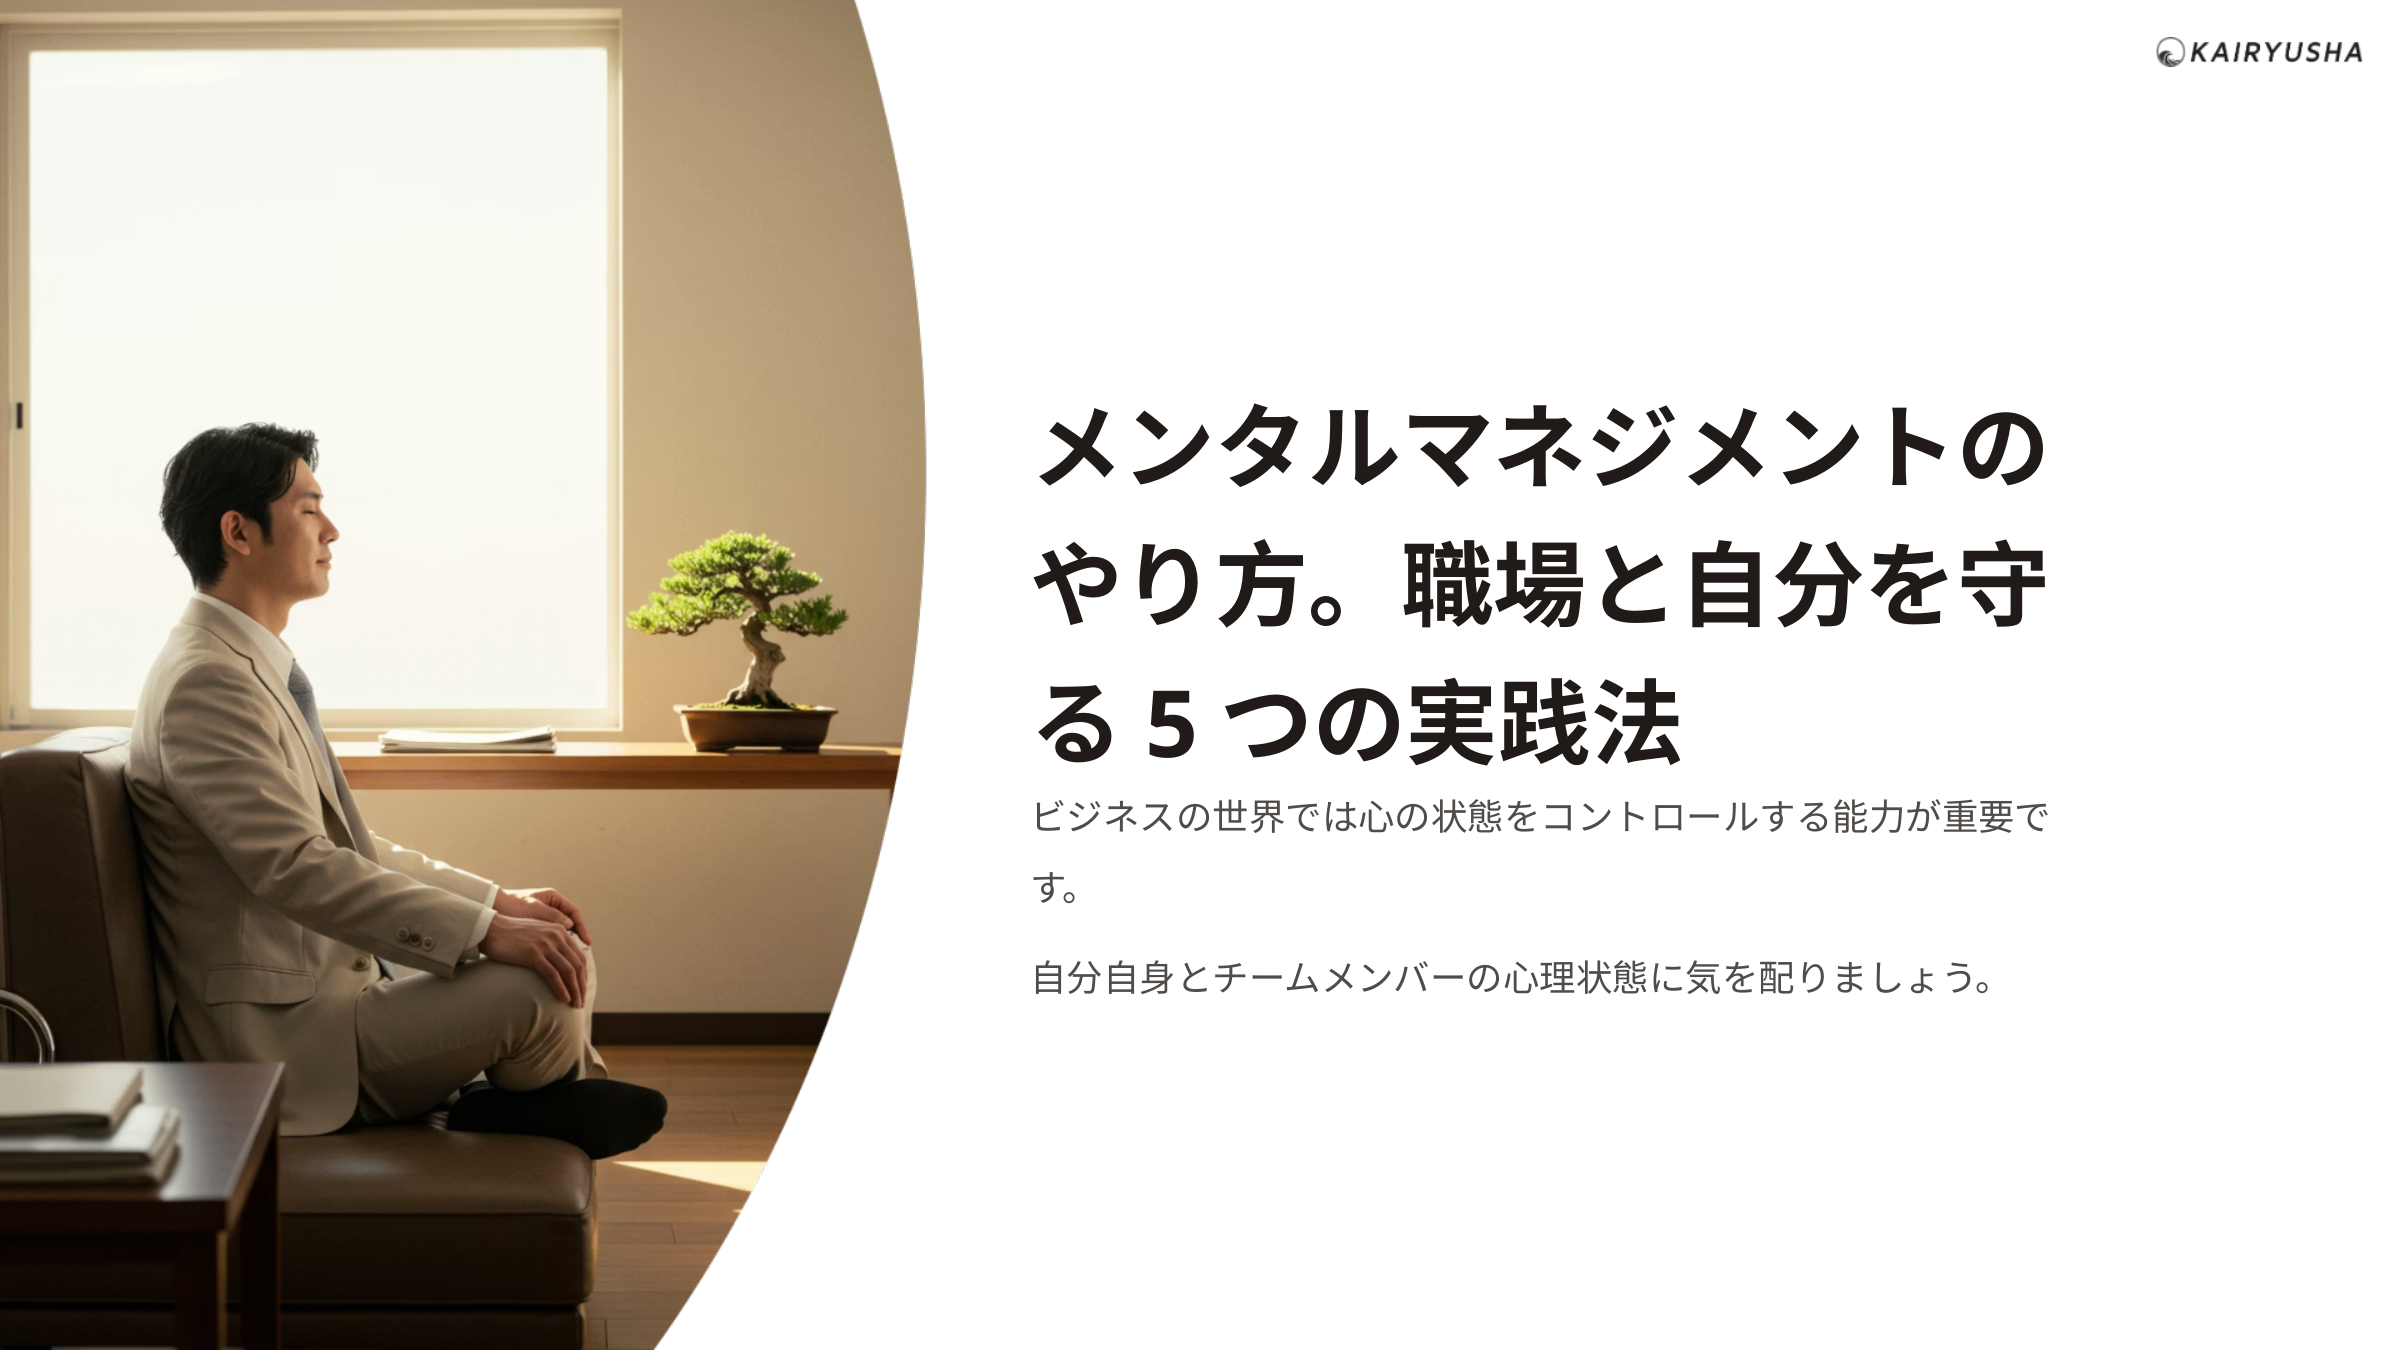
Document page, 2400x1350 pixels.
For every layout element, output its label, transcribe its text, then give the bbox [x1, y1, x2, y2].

picture [2156, 37, 2363, 67]
text_box 自分自身とチームメンバーの心理状態に気を配りましょう。 [1030, 927, 2119, 988]
text_box メンタルマネジメントのやり方。職場と自分を守る5つの実践法 [1030, 362, 2119, 712]
picture [0, 0, 946, 1350]
text_box ビジネスの世界では心の状態をコントロールする能力が重要です。 [1030, 767, 2119, 887]
